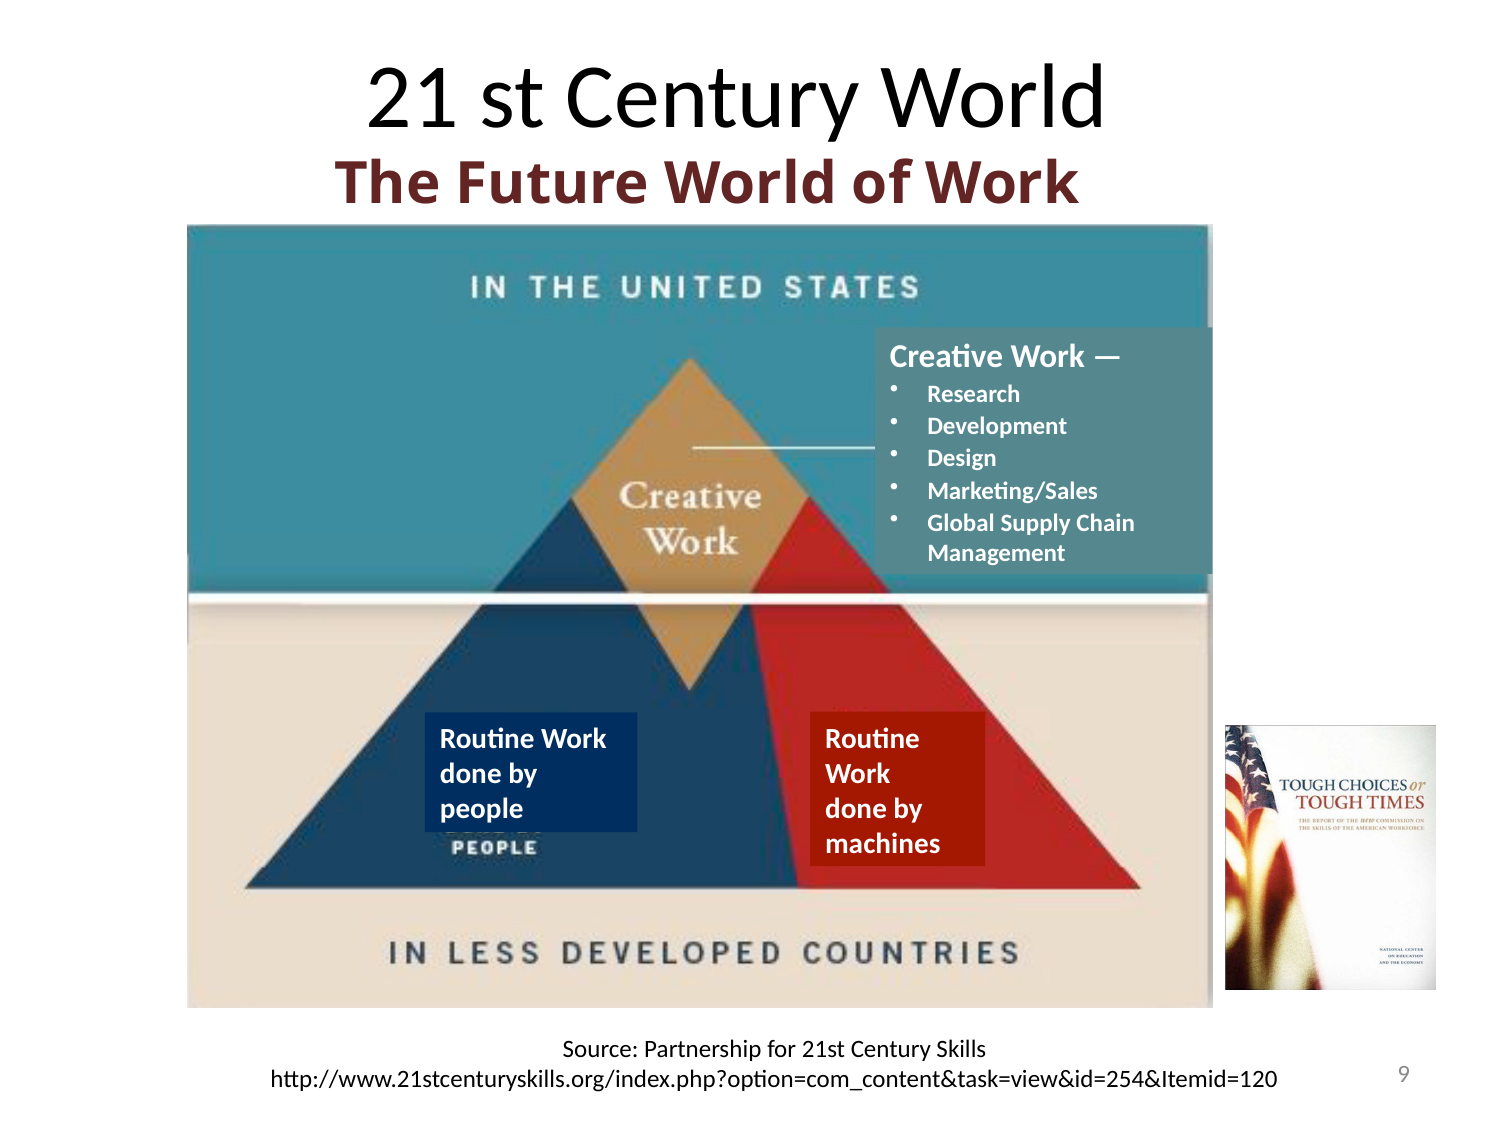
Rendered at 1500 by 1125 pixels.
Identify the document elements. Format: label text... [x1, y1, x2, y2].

text_box Source: Partnership for 21st Century Skills http://www.21stcenturyskills.org/index.php?option=com_content&task=view&id=254&Itemid=120 [212, 1024, 1338, 1100]
picture [1224, 724, 1437, 990]
picture [187, 224, 1213, 1008]
title 21 st Century World [62, 19, 1413, 163]
slide_number 9 [1074, 1042, 1425, 1103]
text_box The Future World of Work [319, 163, 1095, 223]
